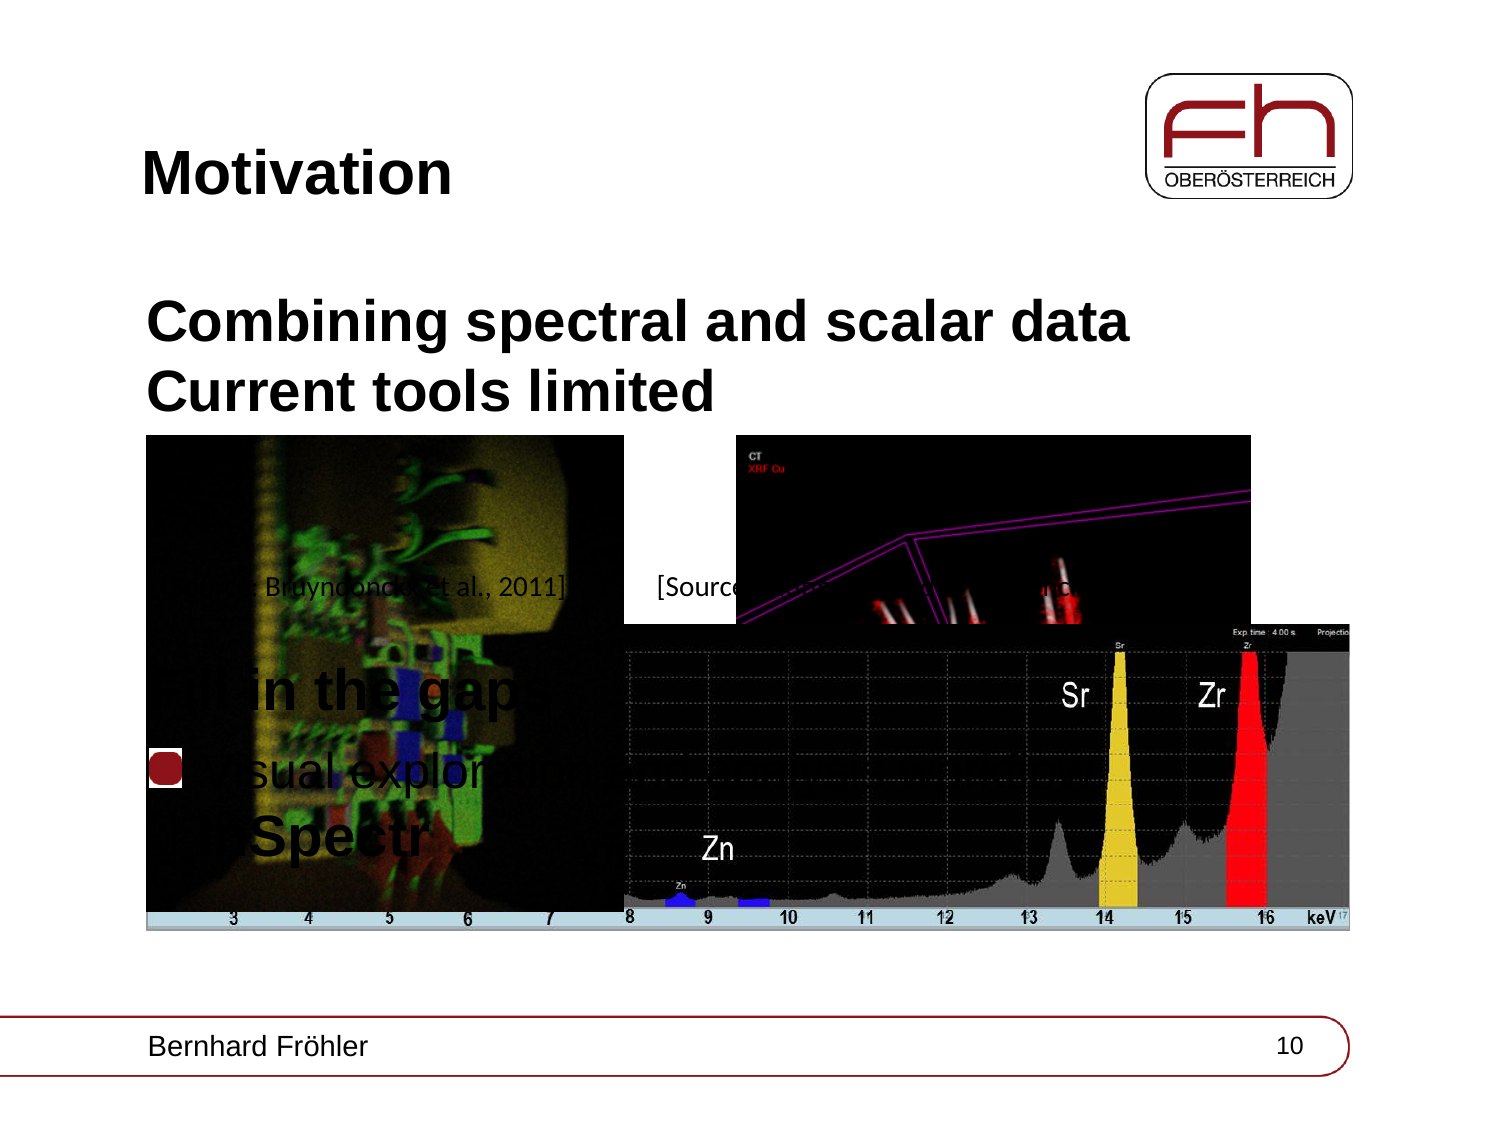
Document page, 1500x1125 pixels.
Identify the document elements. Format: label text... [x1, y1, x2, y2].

list Combining spectral and scalar data Current tools limited Fill in the gaps Visual exploration and analysis workflow  InSpectr [129, 283, 1345, 953]
picture [0, 1012, 1353, 1080]
picture [146, 434, 1350, 942]
footer Bernhard Fröhler [147, 1027, 991, 1062]
picture [1145, 73, 1353, 199]
title Motivation [141, 66, 1108, 208]
slide_number 10 [991, 1027, 1304, 1063]
